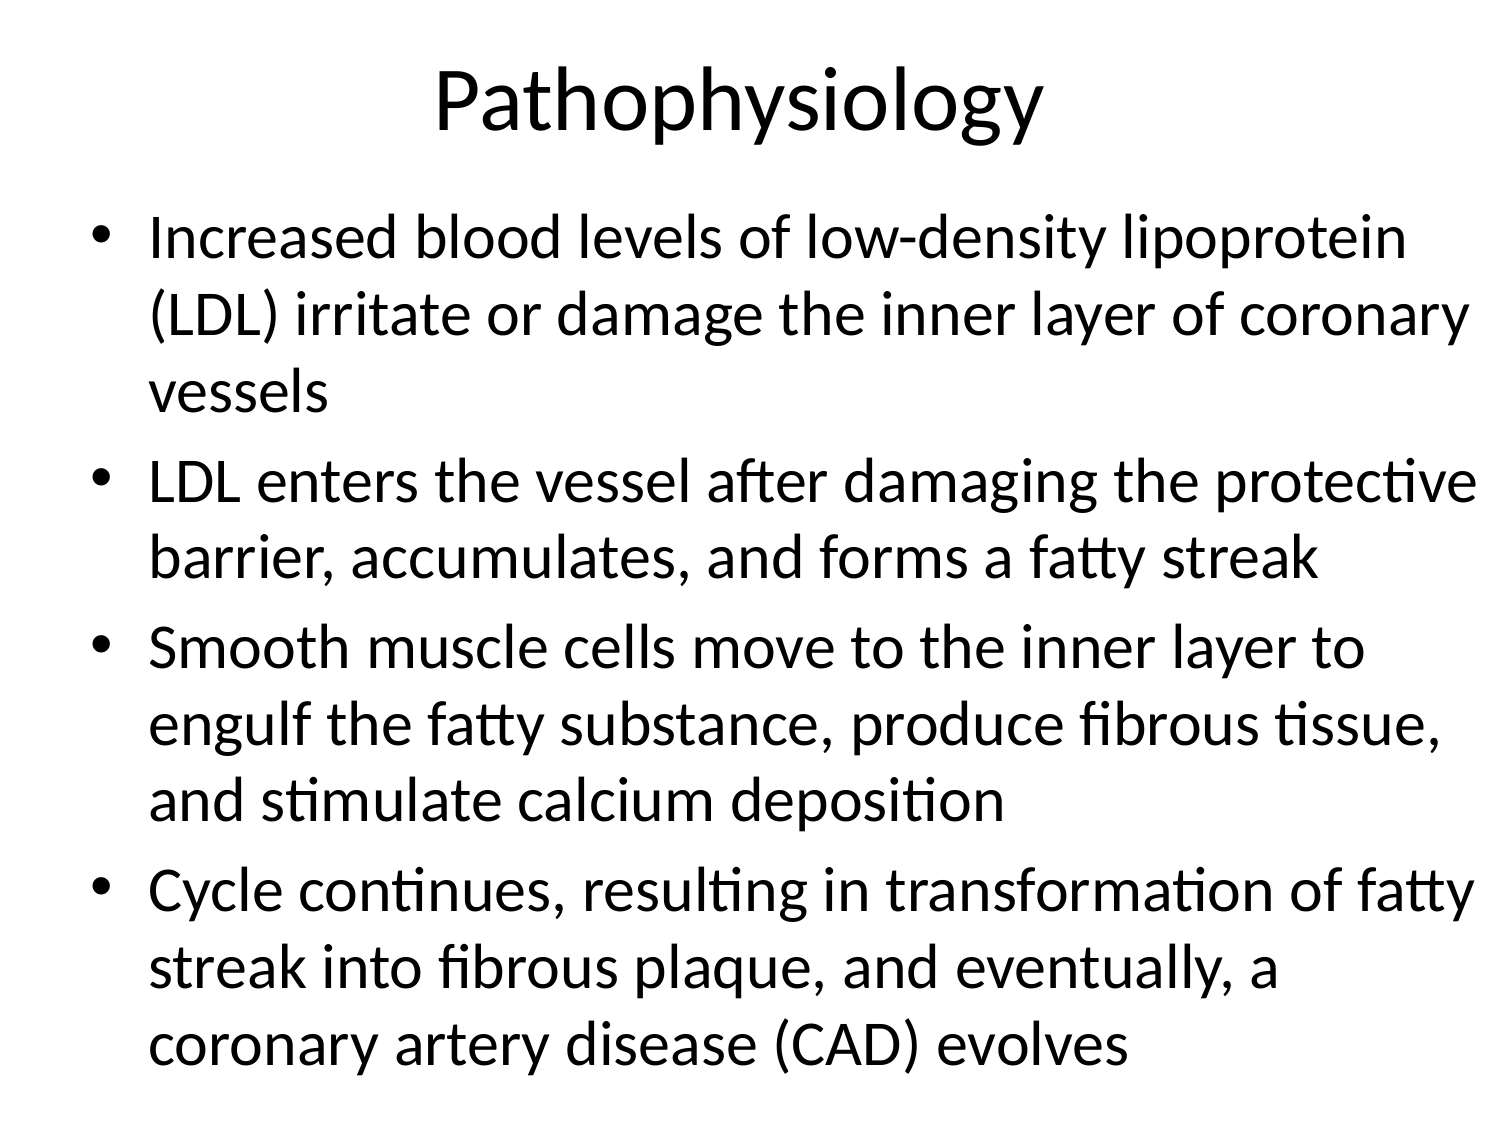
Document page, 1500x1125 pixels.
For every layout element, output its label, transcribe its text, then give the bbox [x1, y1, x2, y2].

title Pathophysiology [75, 0, 1425, 187]
list Increased blood levels of low-density lipoprotein (LDL) irritate or damage the inner layer of coronary vessels LDL enters the vessel after damaging the protective barrier, accumulates, and forms a fatty streak Smooth muscle cells move to the inner layer to engulf the fatty substance, produce fibrous tissue, and stimulate calcium deposition Cycle continues, resulting in transformation of fatty streak into fibrous plaque, and eventually, a coronary artery disease (CAD) evolves [75, 187, 1500, 1100]
